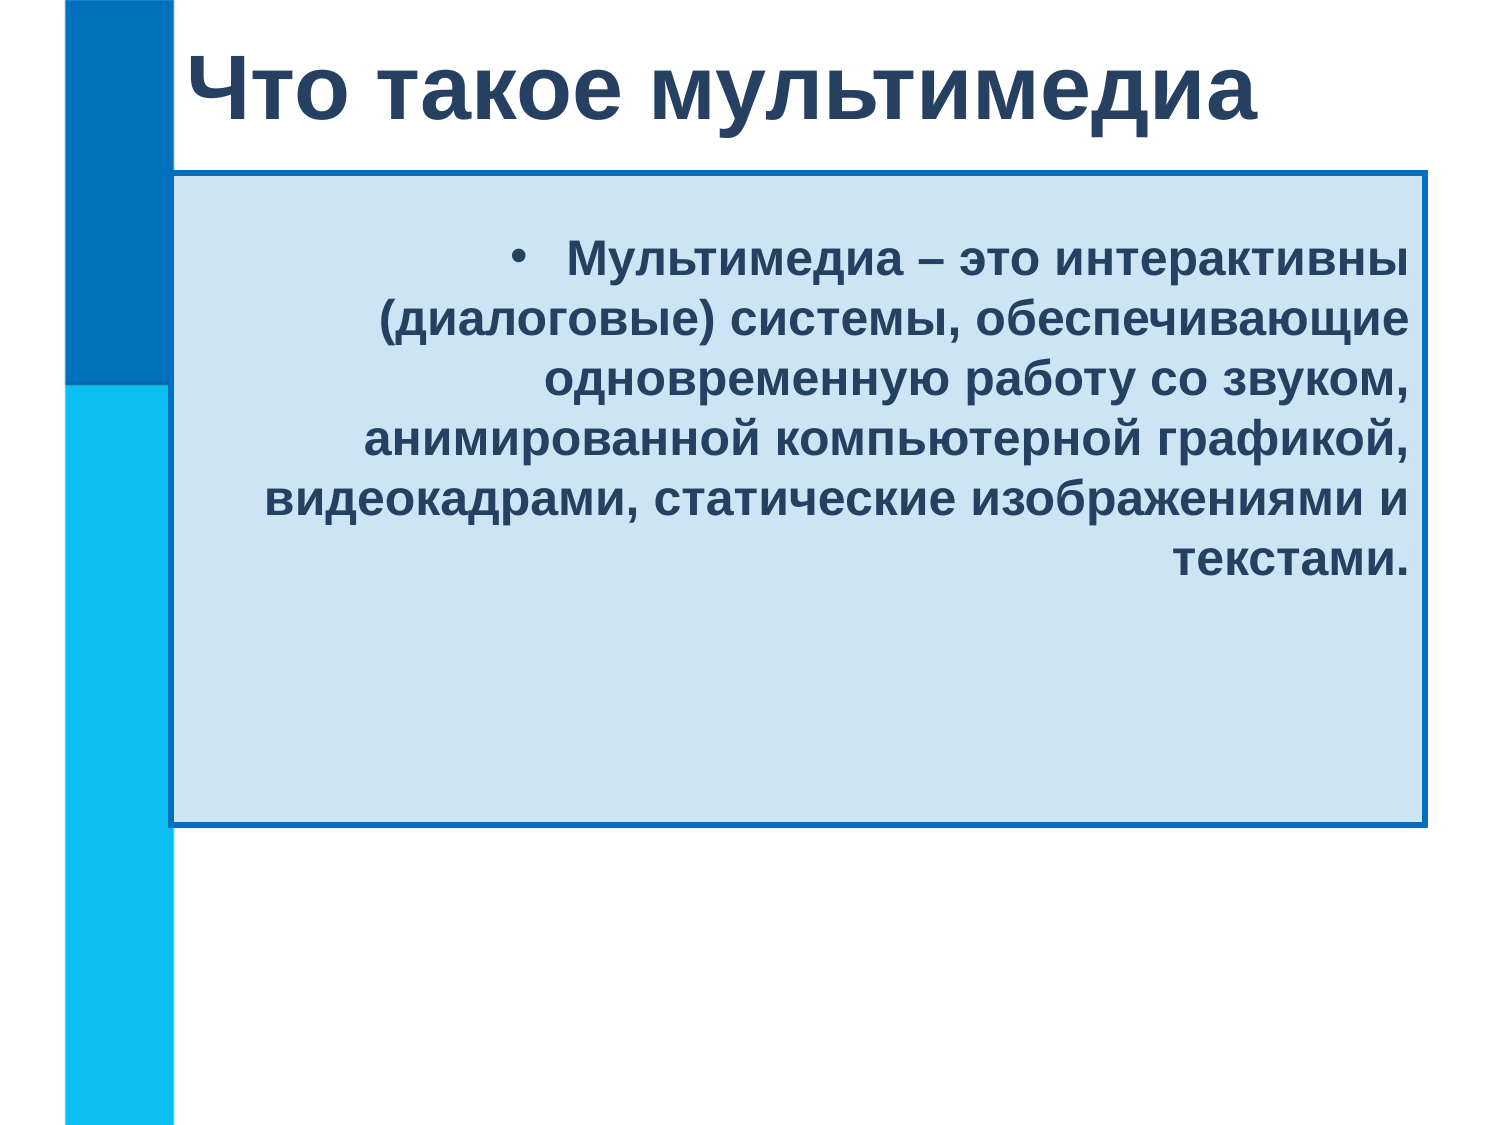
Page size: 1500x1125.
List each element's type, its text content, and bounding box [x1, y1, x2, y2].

title Что такое мультимедиа [170, 30, 1426, 136]
picture [0, 0, 1500, 1125]
list Мультимедиа – это интерактивны (диалоговые) системы, обеспечивающие одновременную работу со звуком, анимированной компьютерной графикой, видеокадрами, статические изображениями и текстами. [170, 172, 1426, 826]
